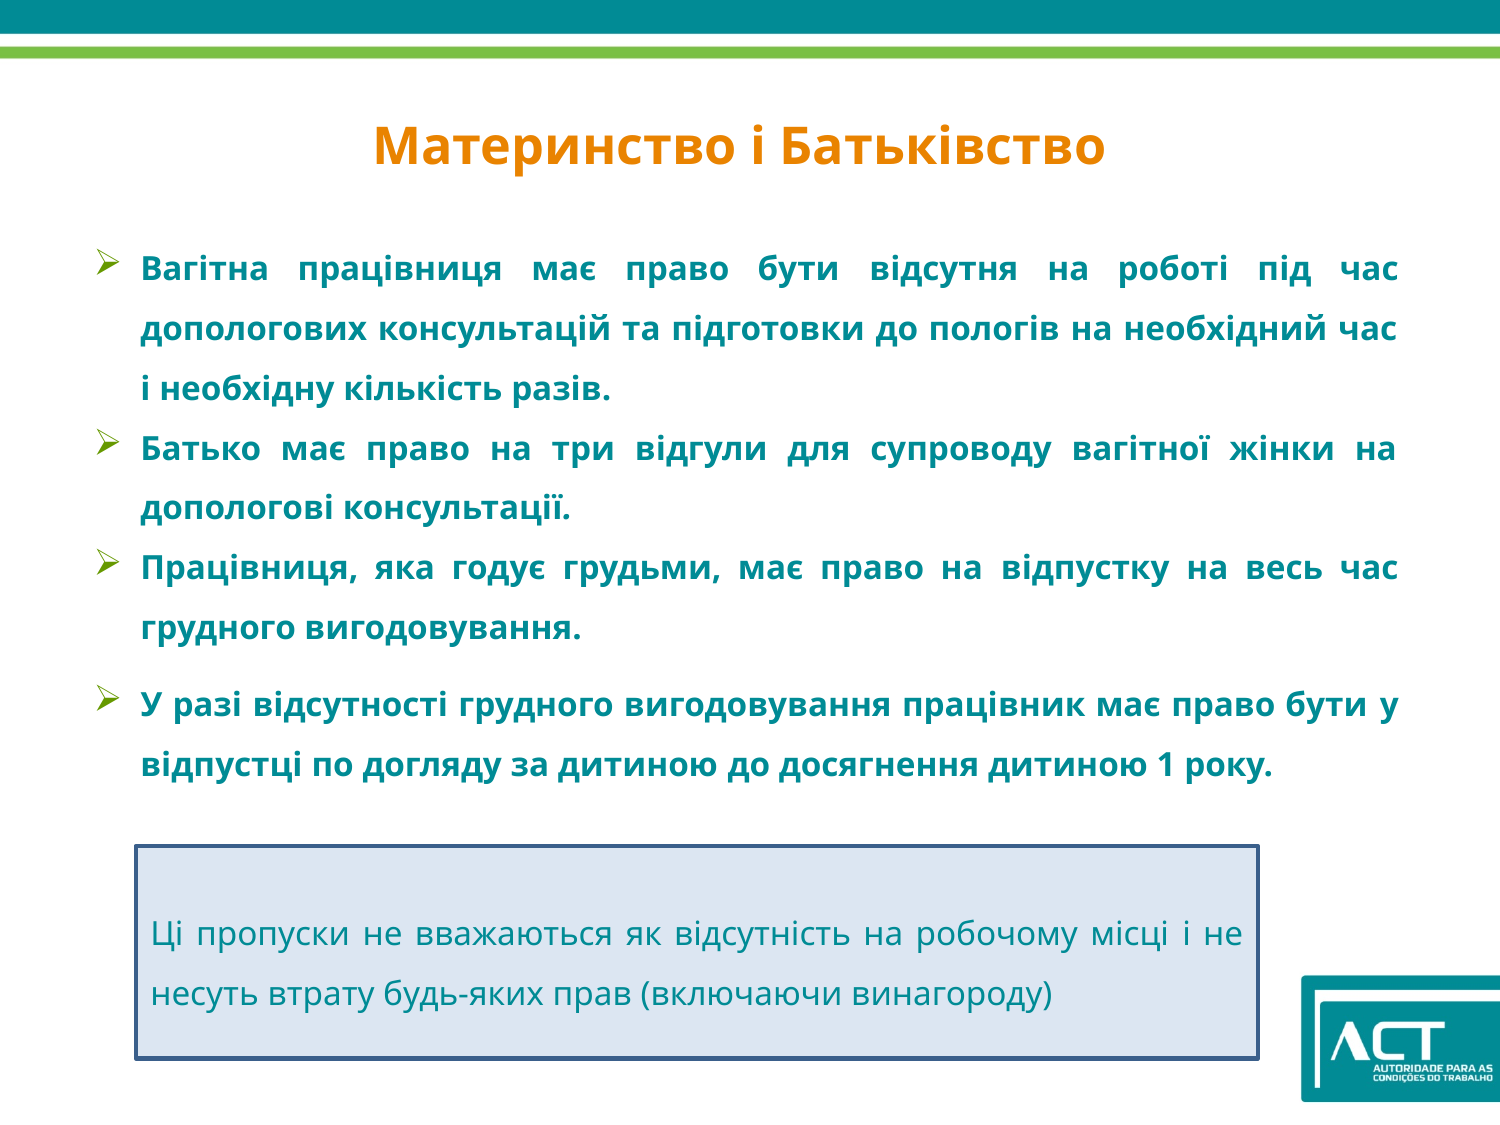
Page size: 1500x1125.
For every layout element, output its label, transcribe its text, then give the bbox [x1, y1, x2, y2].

text_box Ці пропуски не вважаються як відсутність на робочому місці і не несуть втрату будь-яких прав (включаючи винагороду) [134, 844, 1260, 1061]
text_box Вагітна працівниця має право бути відсутня на роботі під час допологових консультацій та підготовки до пологів на необхідний час і необхідну кількість разів. Батько має право на три відгули для супроводу вагітної жінки на допологові консультації. Працівниця, яка годує грудьми, має право на відпустку на весь час грудного вигодовування. У разі відсутності грудного вигодовування працівник має право бути у відпустці по догляду за дитиною до досягнення дитиною 1 року. [78, 219, 1414, 791]
picture [0, 0, 1500, 1125]
text_box Материнство і Батьківство [60, 42, 1432, 183]
